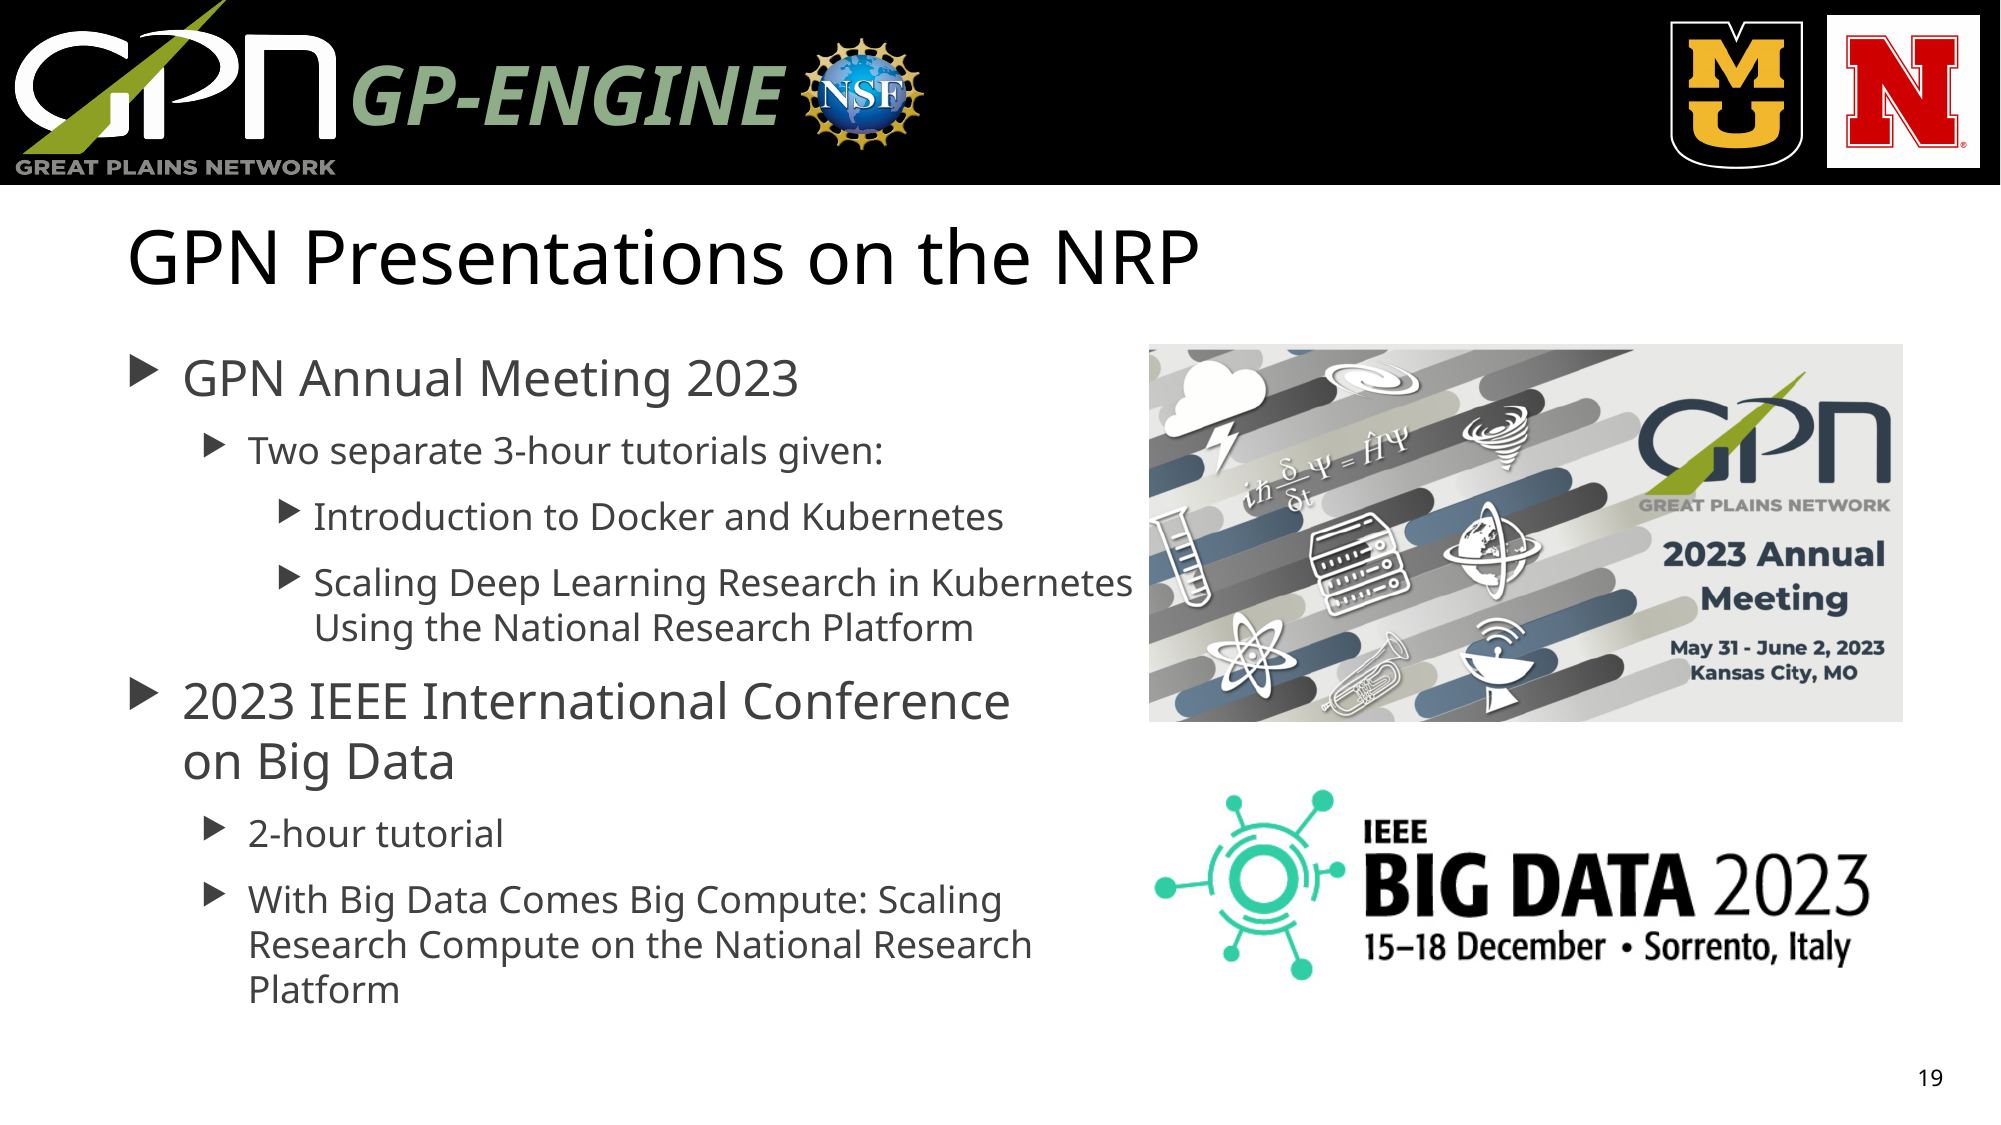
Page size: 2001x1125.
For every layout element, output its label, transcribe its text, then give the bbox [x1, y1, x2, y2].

picture [797, 36, 926, 152]
picture [1627, 0, 1980, 202]
picture [1135, 768, 1890, 1002]
list GPN Annual Meeting 2023 Two separate 3-hour tutorials given: Introduction to Docker and Kubernetes Scaling Deep Learning Research in Kubernetes Using the National Research Platform 2023 IEEE International Conference on Big Data 2-hour tutorial With Big Data Comes Big Compute: Scaling Research Compute on the National Research Platform [111, 338, 1150, 1021]
picture [1149, 344, 1904, 722]
title GPN Presentations on the NRP [111, 202, 1847, 317]
picture [9, 0, 336, 175]
slide_number 19 [1846, 1049, 1959, 1110]
